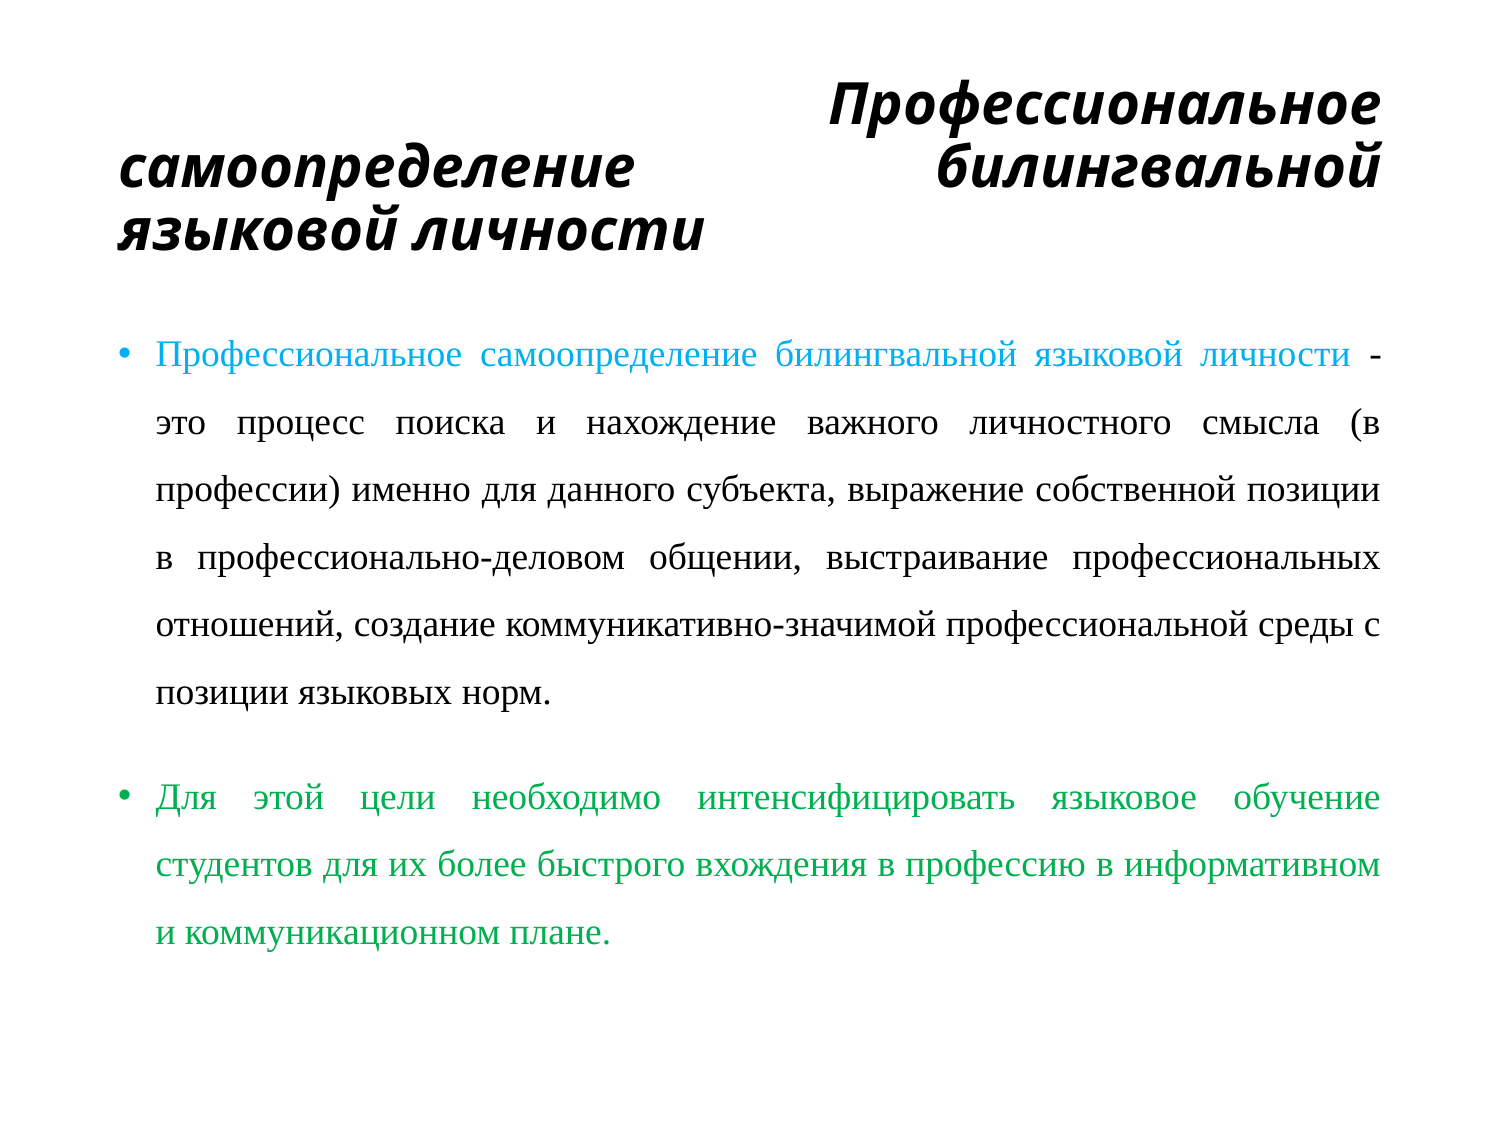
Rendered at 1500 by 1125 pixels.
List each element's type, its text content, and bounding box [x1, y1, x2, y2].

title Профессиональное самоопределение билингвальной языковой личности [103, 59, 1397, 278]
list Профессиональное самоопределение билингвальной языковой личности - это процесс поиска и нахождение важного личностного смысла (в профессии) именно для данного субъекта, выражение собственной позиции в профессионально-деловом общении, выстраивание профессиональных отношений, создание коммуникативно-значимой профессиональной среды с позиции языковых норм. Для этой цели необходимо интенсифицировать языковое обучение студентов для их более быстрого вхождения в профессию в информативном и коммуникационном плане. [103, 299, 1397, 1014]
